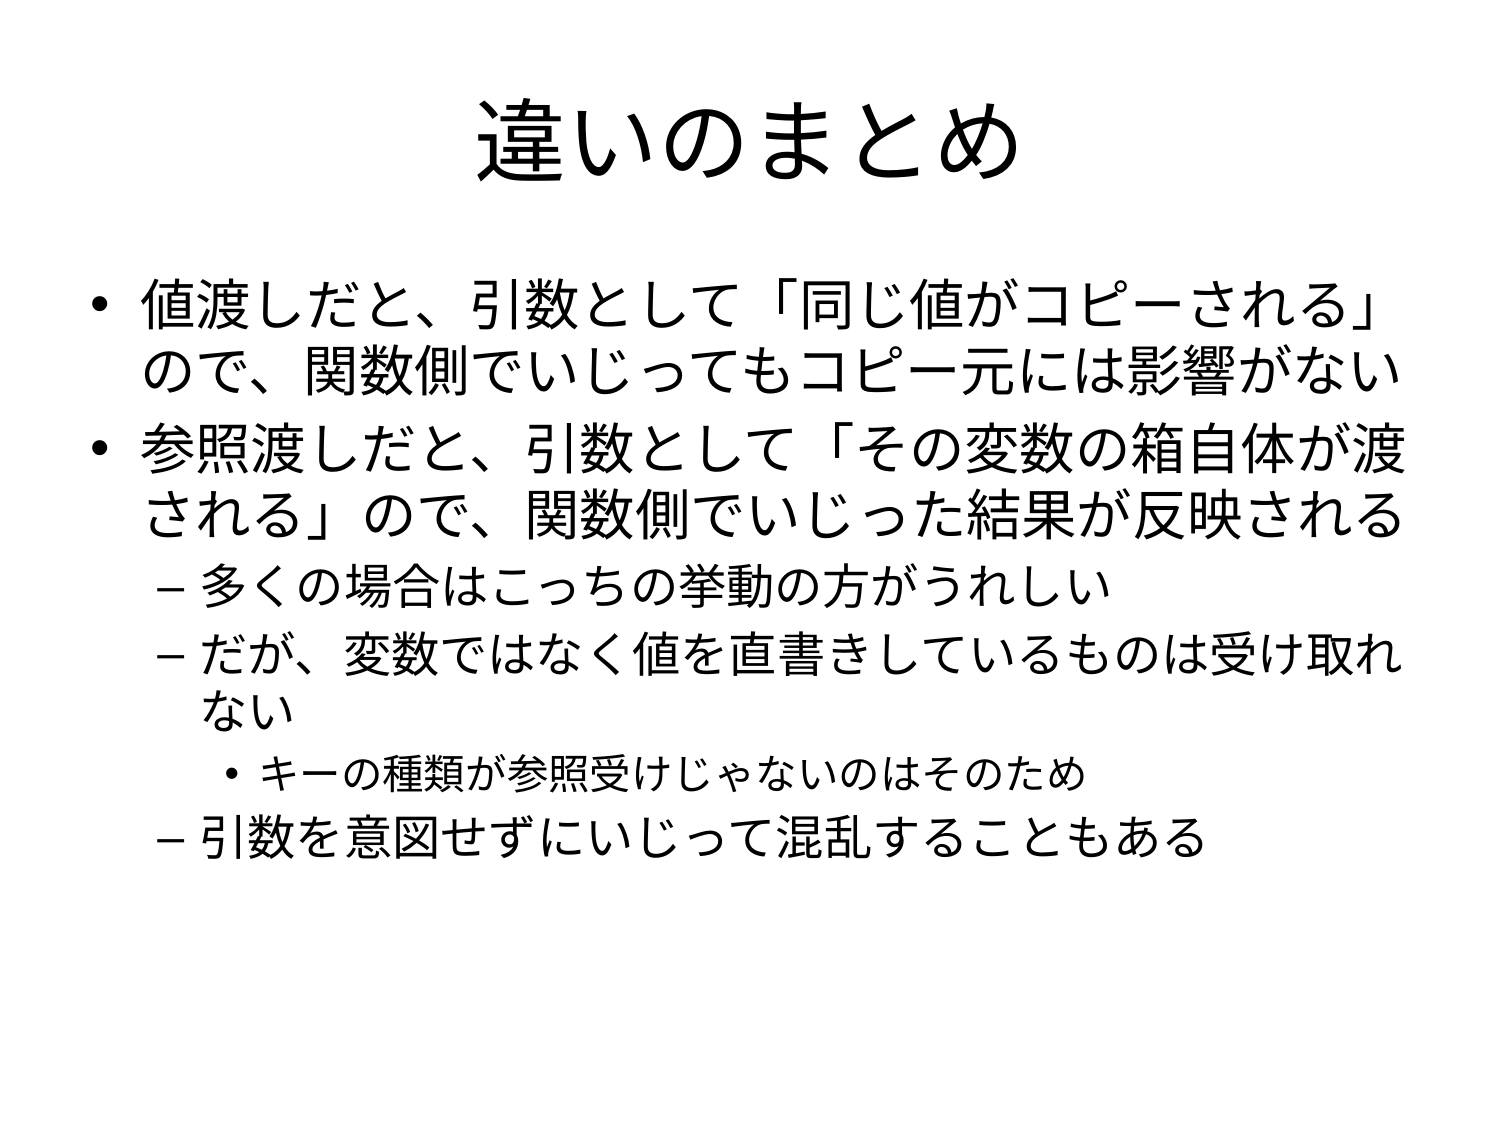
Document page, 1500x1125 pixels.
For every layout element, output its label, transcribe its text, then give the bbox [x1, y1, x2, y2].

title 違いのまとめ [75, 45, 1425, 233]
list 値渡しだと、引数として「同じ値がコピーされる」ので、関数側でいじってもコピー元には影響がない 参照渡しだと、引数として「その変数の箱自体が渡される」ので、関数側でいじった結果が反映される 多くの場合はこっちの挙動の方がうれしい だが、変数ではなく値を直書きしているものは受け取れない キーの種類が参照受けじゃないのはそのため 引数を意図せずにいじって混乱することもある [75, 262, 1425, 1005]
